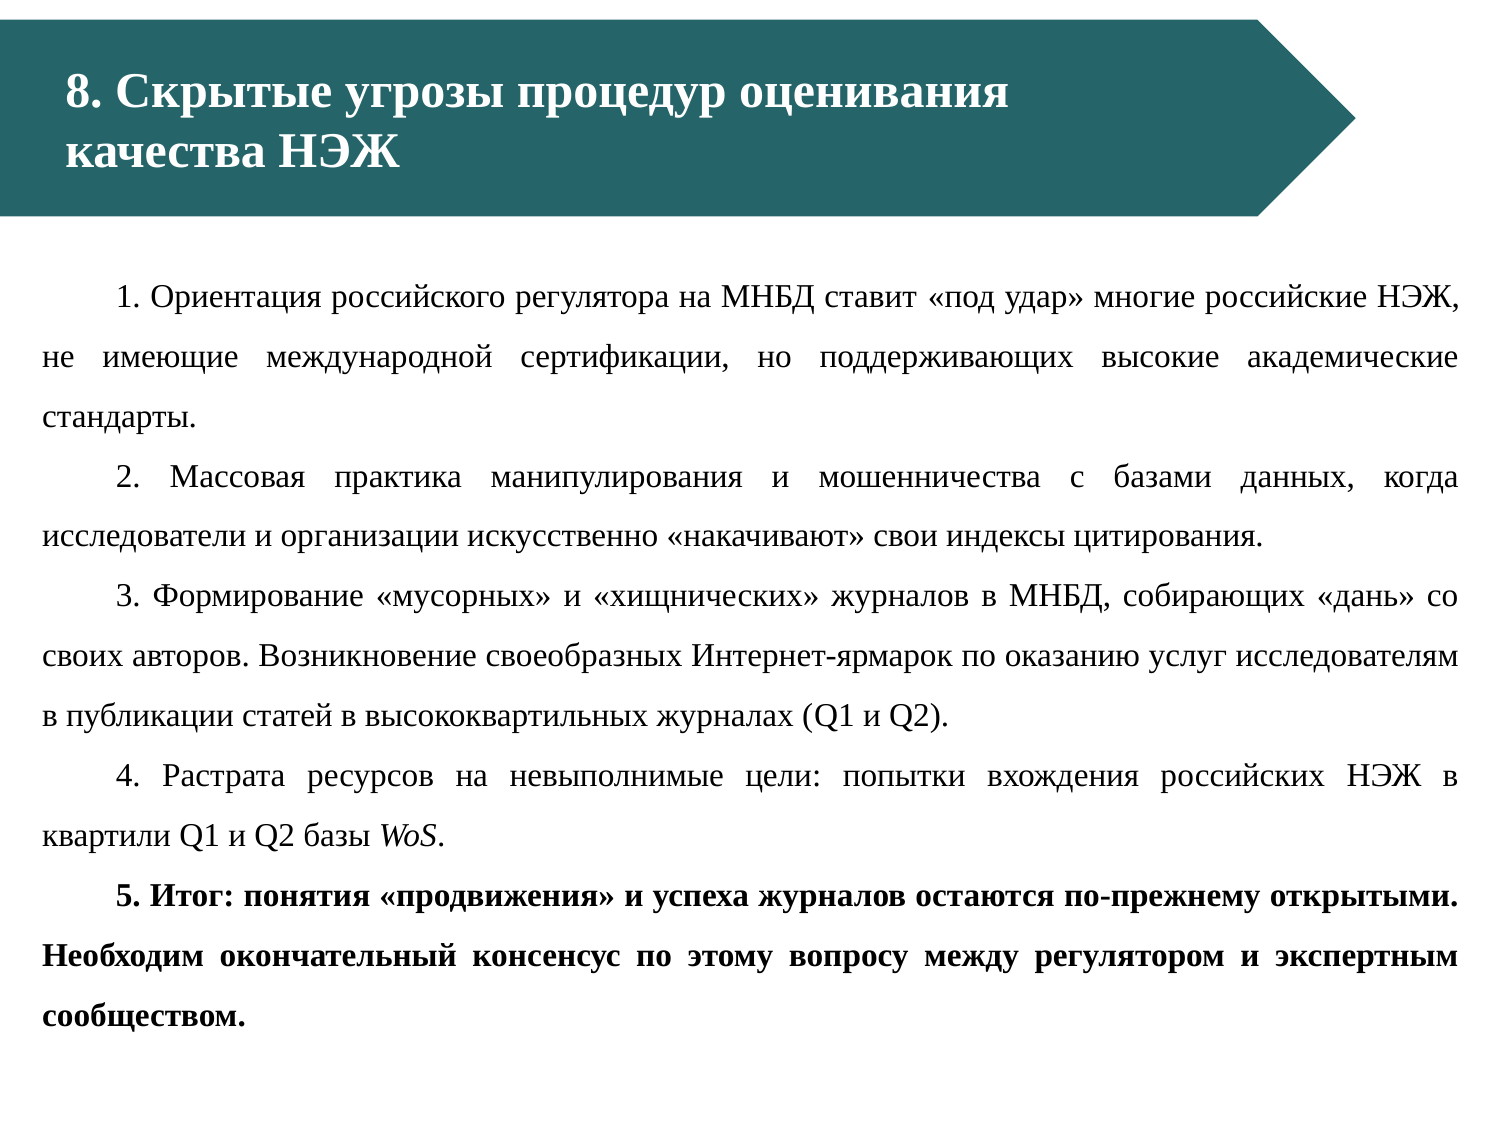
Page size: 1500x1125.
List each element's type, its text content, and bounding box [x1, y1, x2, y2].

text_box [0, 18, 1358, 218]
text_box 1. Ориентация российского регулятора на МНБД ставит «под удар» многие российские НЭЖ, не имеющие международной сертификации, но поддерживающих высокие академические стандарты. 2. Массовая практика манипулирования и мошенничества с базами данных, когда исследователи и организации искусственно «накачивают» свои индексы цитирования. 3. Формирование «мусорных» и «хищнических» журналов в МНБД, собирающих «дань» со своих авторов. Возникновение своеобразных Интернет-ярмарок по оказанию услуг исследователям в публикации статей в высококвартильных журналах (Q1 и Q2). 4. Растрата ресурсов на невыполнимые цели: попытки вхождения российских НЭЖ в квартили Q1 и Q2 базы WoS. 5. Итог: понятия «продвижения» и успеха журналов остаются по-прежнему открытыми. Необходим окончательный консенсус по этому вопросу между регулятором и экспертным сообществом. [12, 246, 1476, 1040]
text_box 8. Скрытые угрозы процедур оценивания качества НЭЖ [50, 49, 1037, 185]
